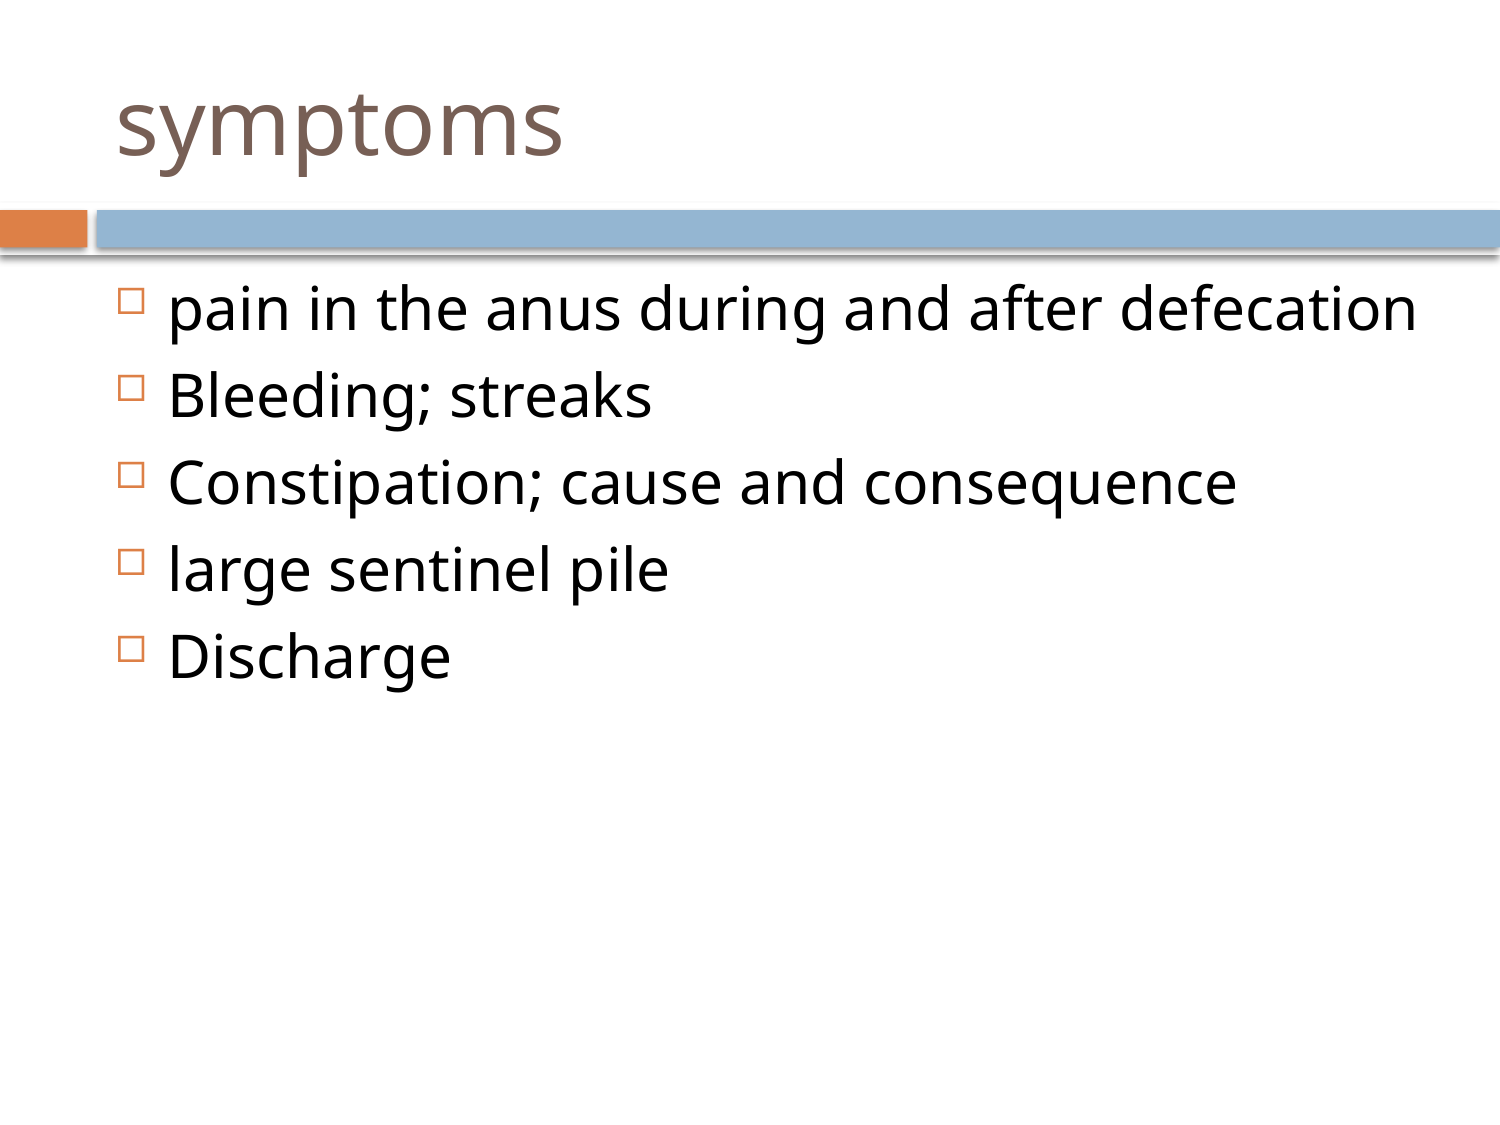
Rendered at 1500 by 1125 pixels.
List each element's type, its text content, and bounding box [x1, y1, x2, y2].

title symptoms [100, 37, 1438, 200]
list pain in the anus during and after defecation Bleeding; streaks Constipation; cause and consequence large sentinel pile Discharge [100, 262, 1438, 1000]
